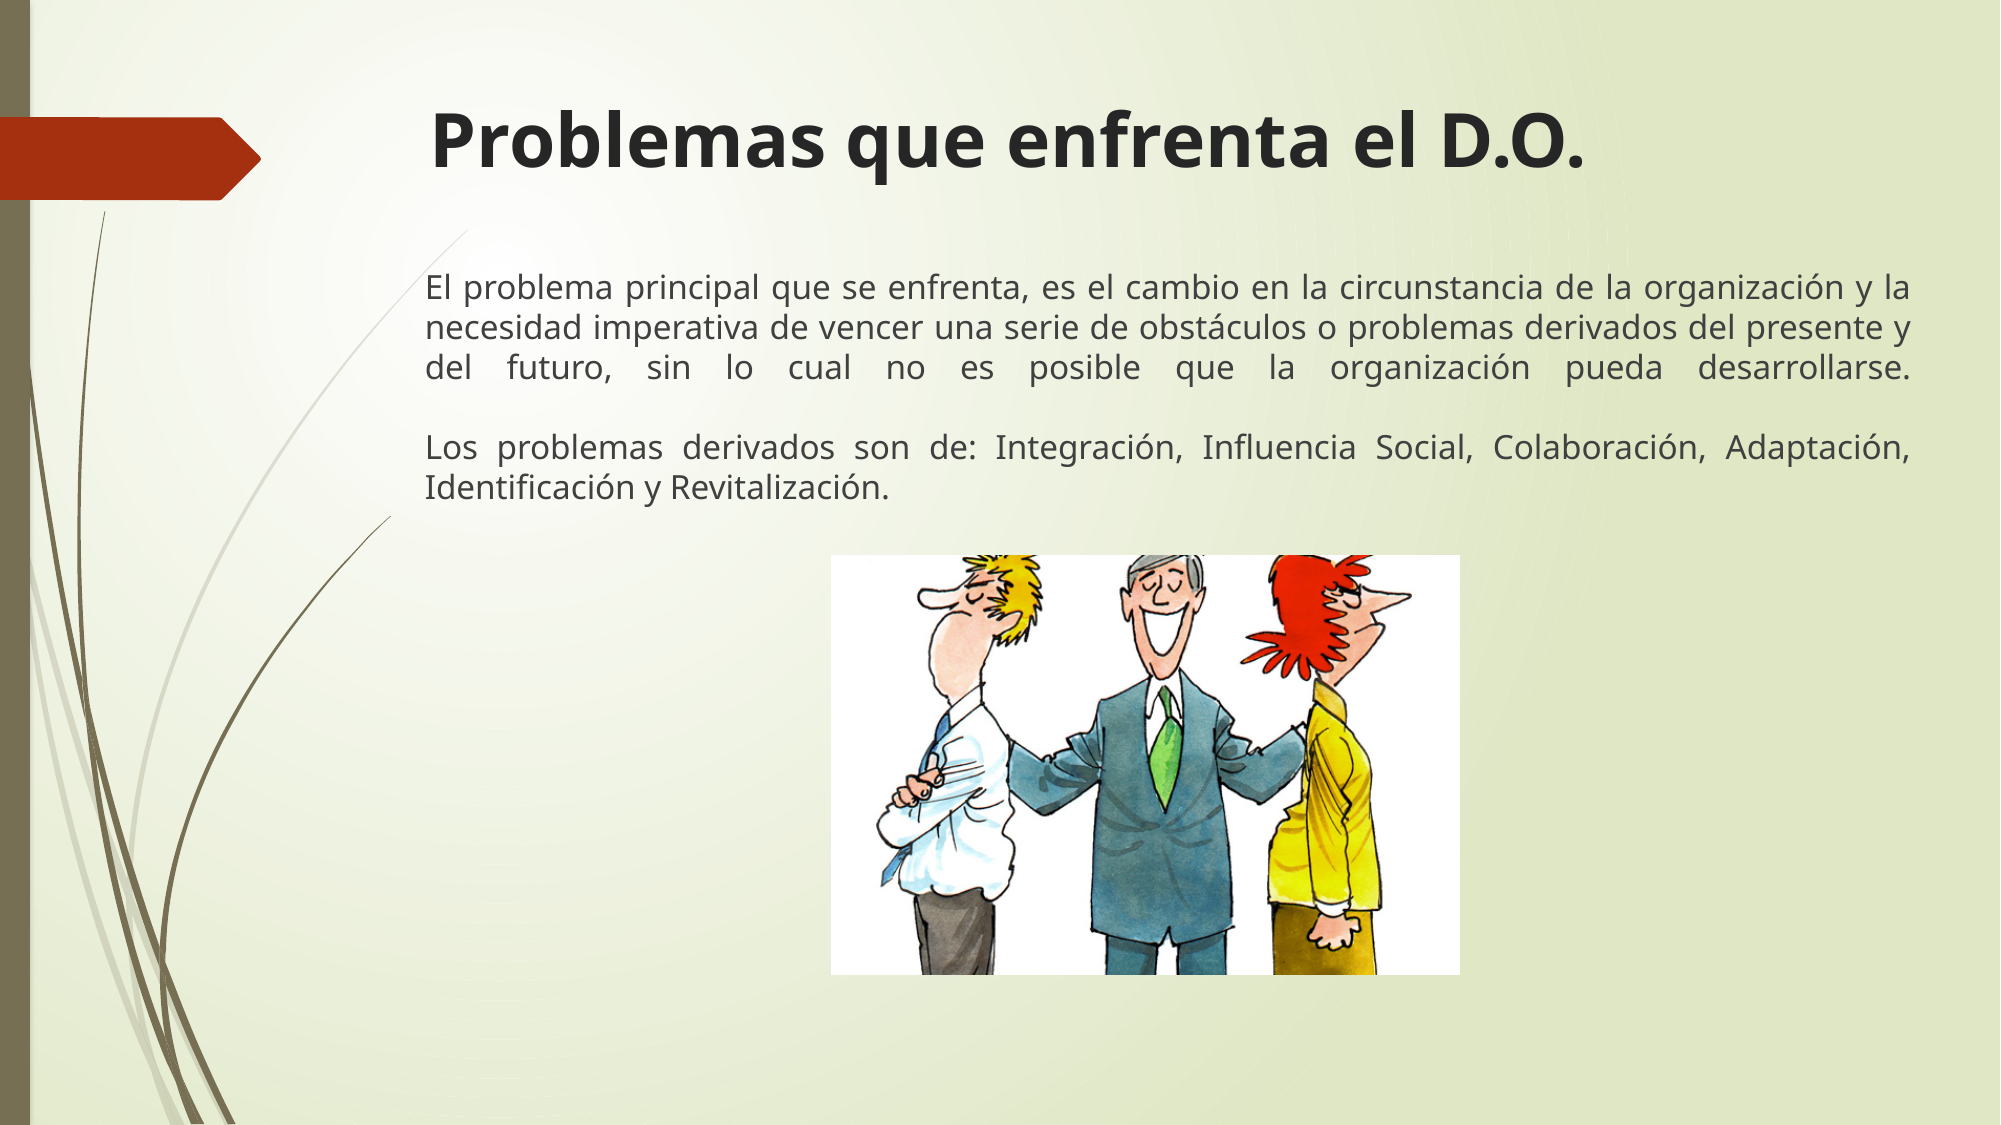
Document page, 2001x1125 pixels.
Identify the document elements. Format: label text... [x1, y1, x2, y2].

picture [831, 554, 1461, 975]
list El problema principal que se enfrenta, es el cambio en la circunstancia de la organización y la necesidad imperativa de vencer una serie de obstáculos o problemas derivados del presente y del futuro, sin lo cual no es posible que la organización pueda desarrollarse. Los problemas derivados son de: Integración, Influencia Social, Colaboración, Adaptación, Identificación y Revitalización. [409, 79, 1929, 733]
